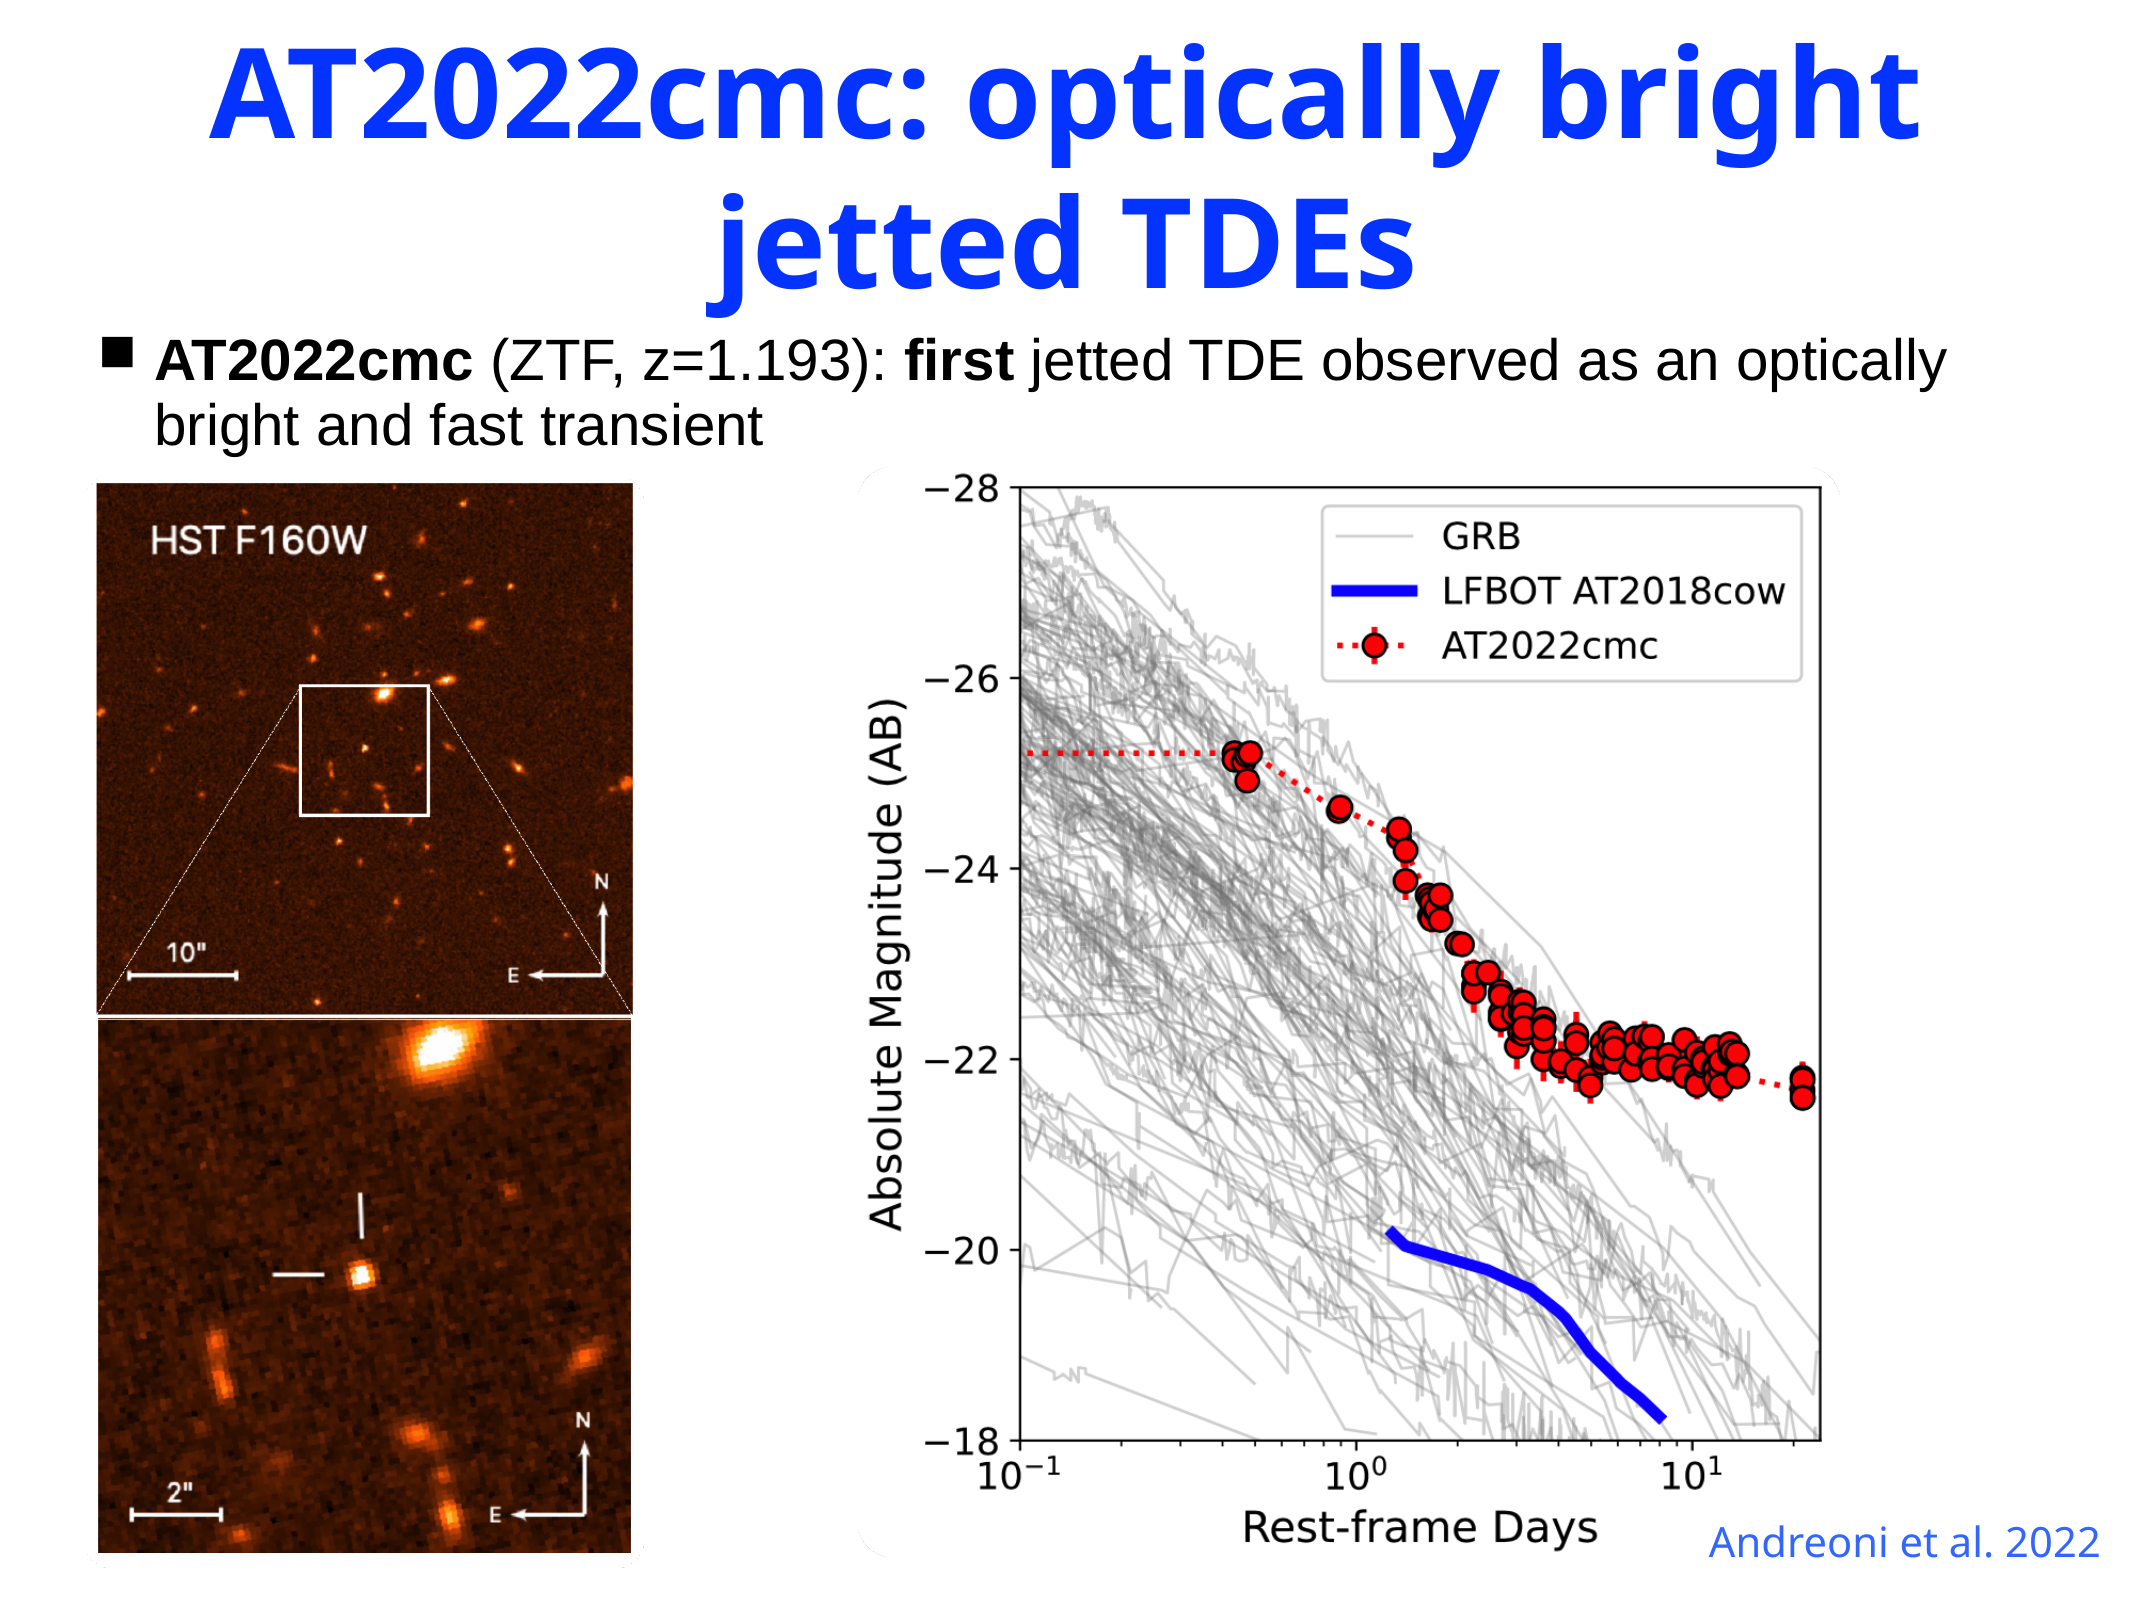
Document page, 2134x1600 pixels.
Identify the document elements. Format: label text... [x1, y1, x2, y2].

text_box Andreoni et al. 2022 [1694, 1508, 2116, 1574]
text_box AT2022cmc (ZTF, z=1.193): first jetted TDE observed as an optically bright and fast transient [83, 321, 2050, 467]
picture [82, 475, 645, 1568]
text_box AT2022cmc: optically bright jetted TDEs [0, 8, 2134, 318]
picture [857, 465, 1841, 1559]
